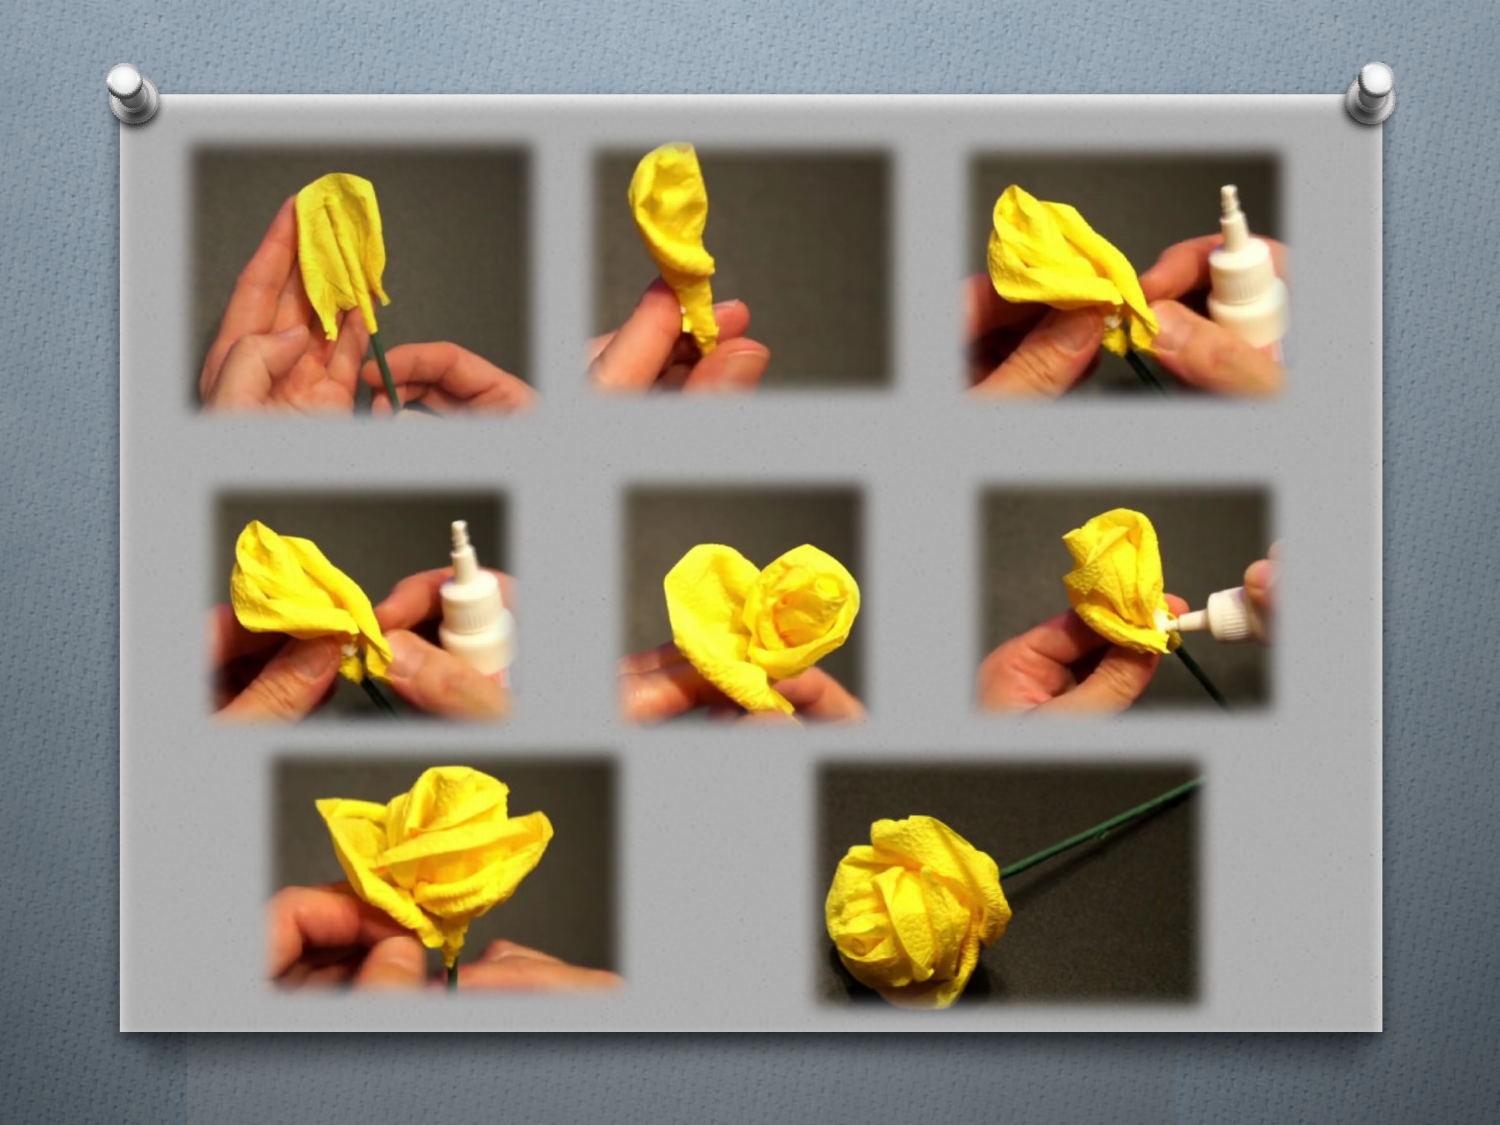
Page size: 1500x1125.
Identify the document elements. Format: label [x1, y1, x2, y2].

picture [75, 29, 552, 429]
picture [1317, 35, 1439, 156]
picture [950, 133, 1300, 414]
picture [960, 467, 1290, 730]
picture [195, 465, 883, 1006]
picture [796, 741, 1219, 1024]
picture [574, 129, 912, 408]
